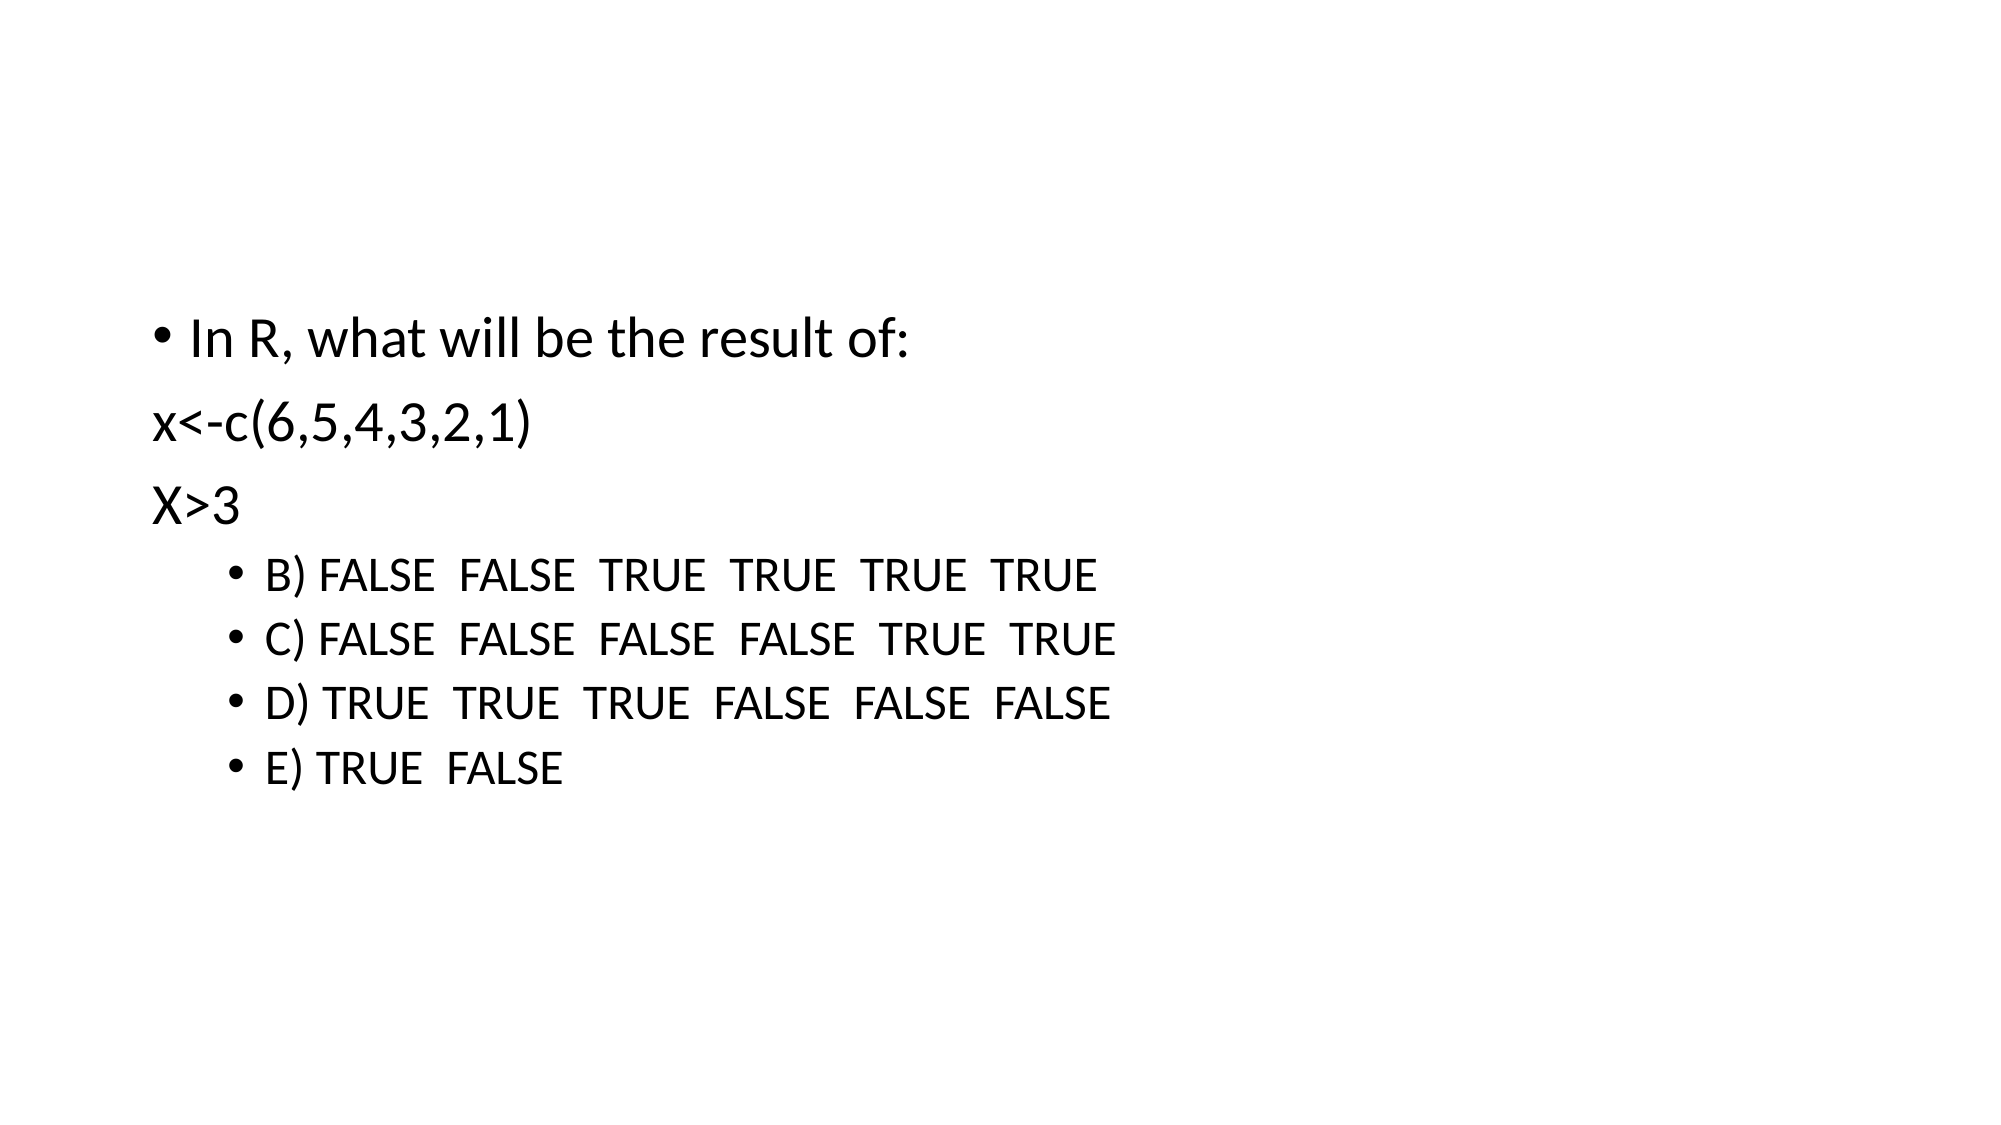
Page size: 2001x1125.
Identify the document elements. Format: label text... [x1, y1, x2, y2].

list In R, what will be the result of: x<-c(6,5,4,3,2,1) X>3 B) FALSE FALSE TRUE TRUE TRUE TRUE C) FALSE FALSE FALSE FALSE TRUE TRUE D) TRUE TRUE TRUE FALSE FALSE FALSE E) TRUE FALSE [137, 299, 1863, 1014]
